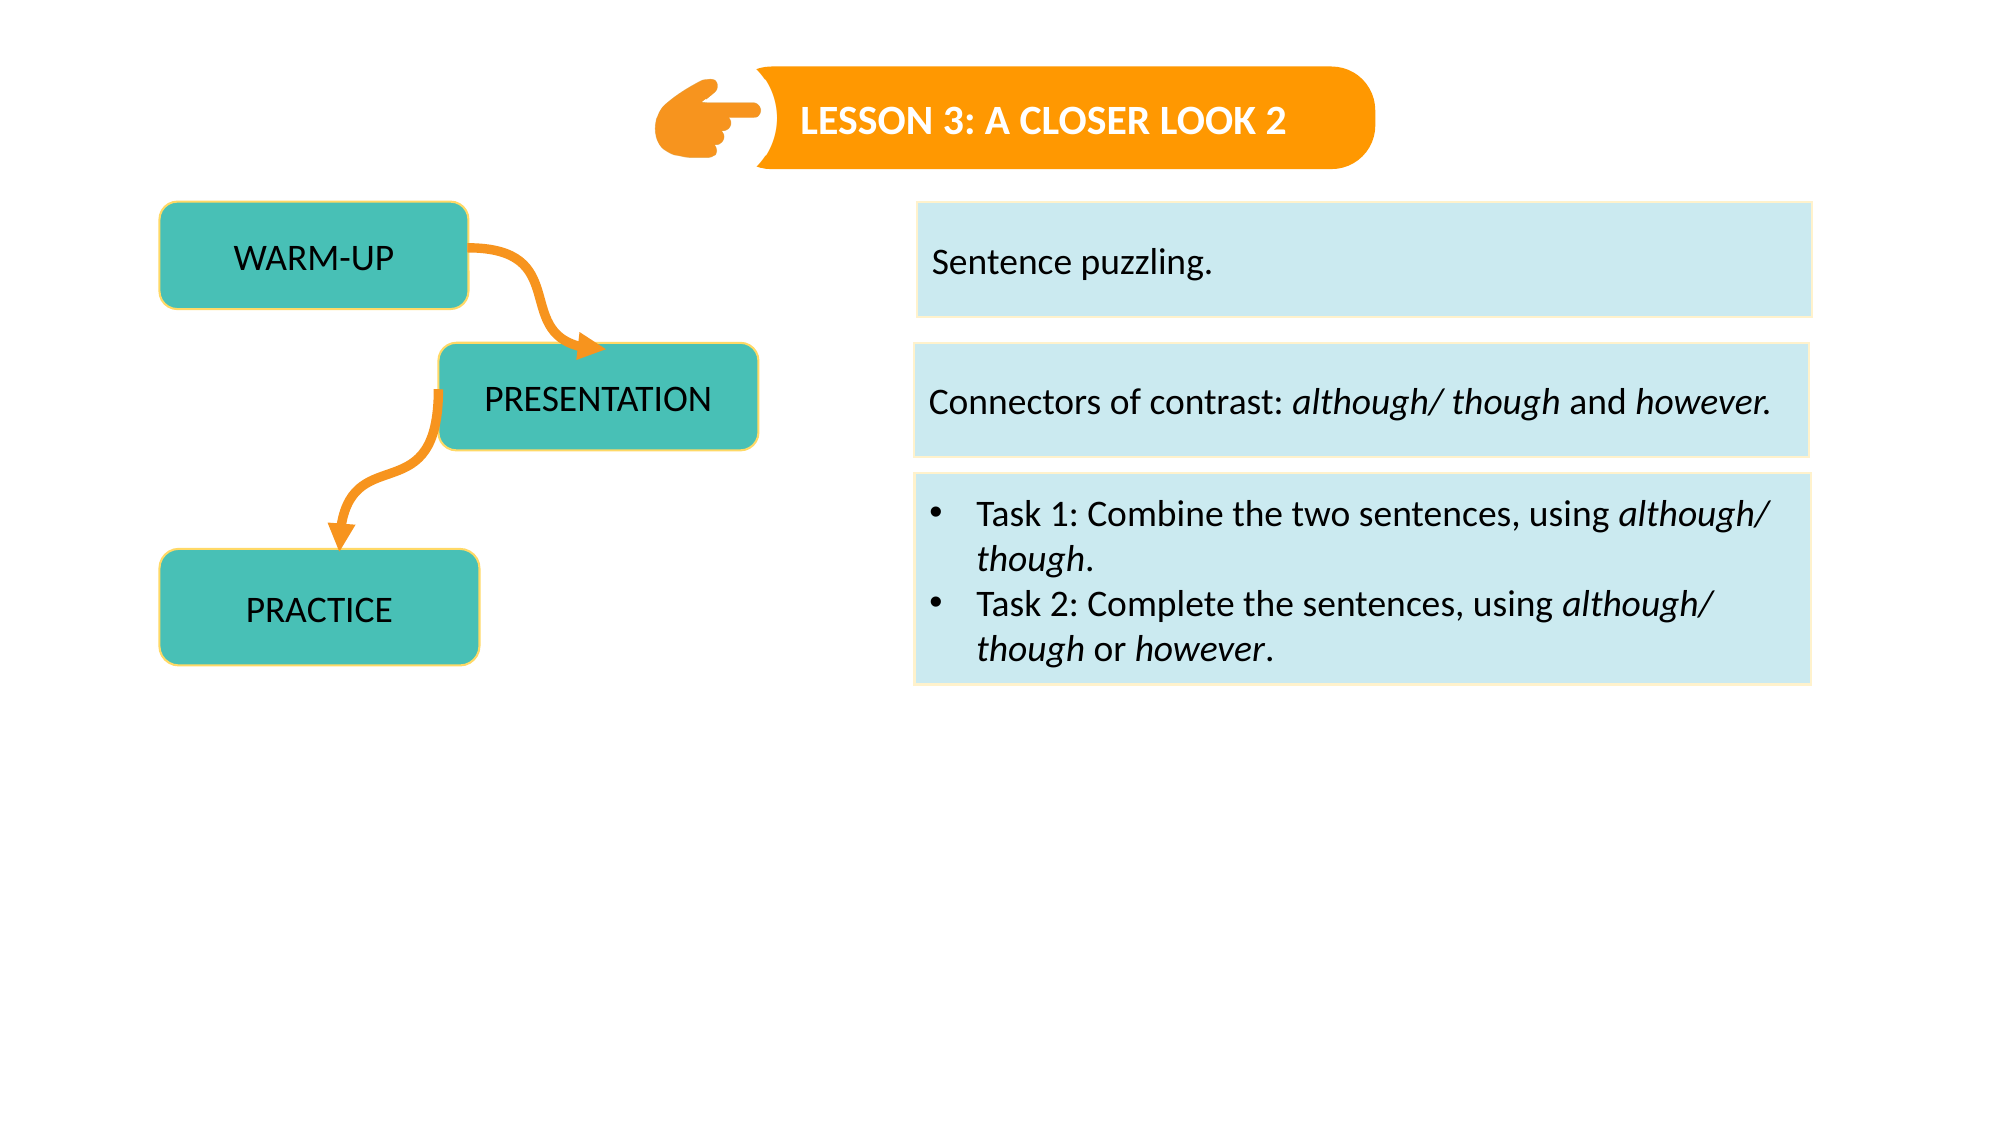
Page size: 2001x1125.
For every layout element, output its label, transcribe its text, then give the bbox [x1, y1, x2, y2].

text_box LESSON 3: A CLOSER LOOK 2 [791, 85, 1376, 150]
text_box [791, 66, 1368, 85]
text_box PRACTICE [159, 548, 480, 666]
text_box PRESENTATION [438, 342, 759, 451]
text_box Task 1: Combine the two sentences, using although/ though. Task 2: Complete the sentences, using although/ though or however. [914, 472, 1811, 685]
text_box Connectors of contrast: although/ though and however. [913, 342, 1809, 458]
picture [627, 42, 787, 194]
text_box Sentence puzzling. [916, 202, 1813, 318]
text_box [467, 247, 607, 350]
text_box WARM-UP [159, 201, 469, 310]
text_box [791, 150, 1368, 170]
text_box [307, 420, 471, 521]
